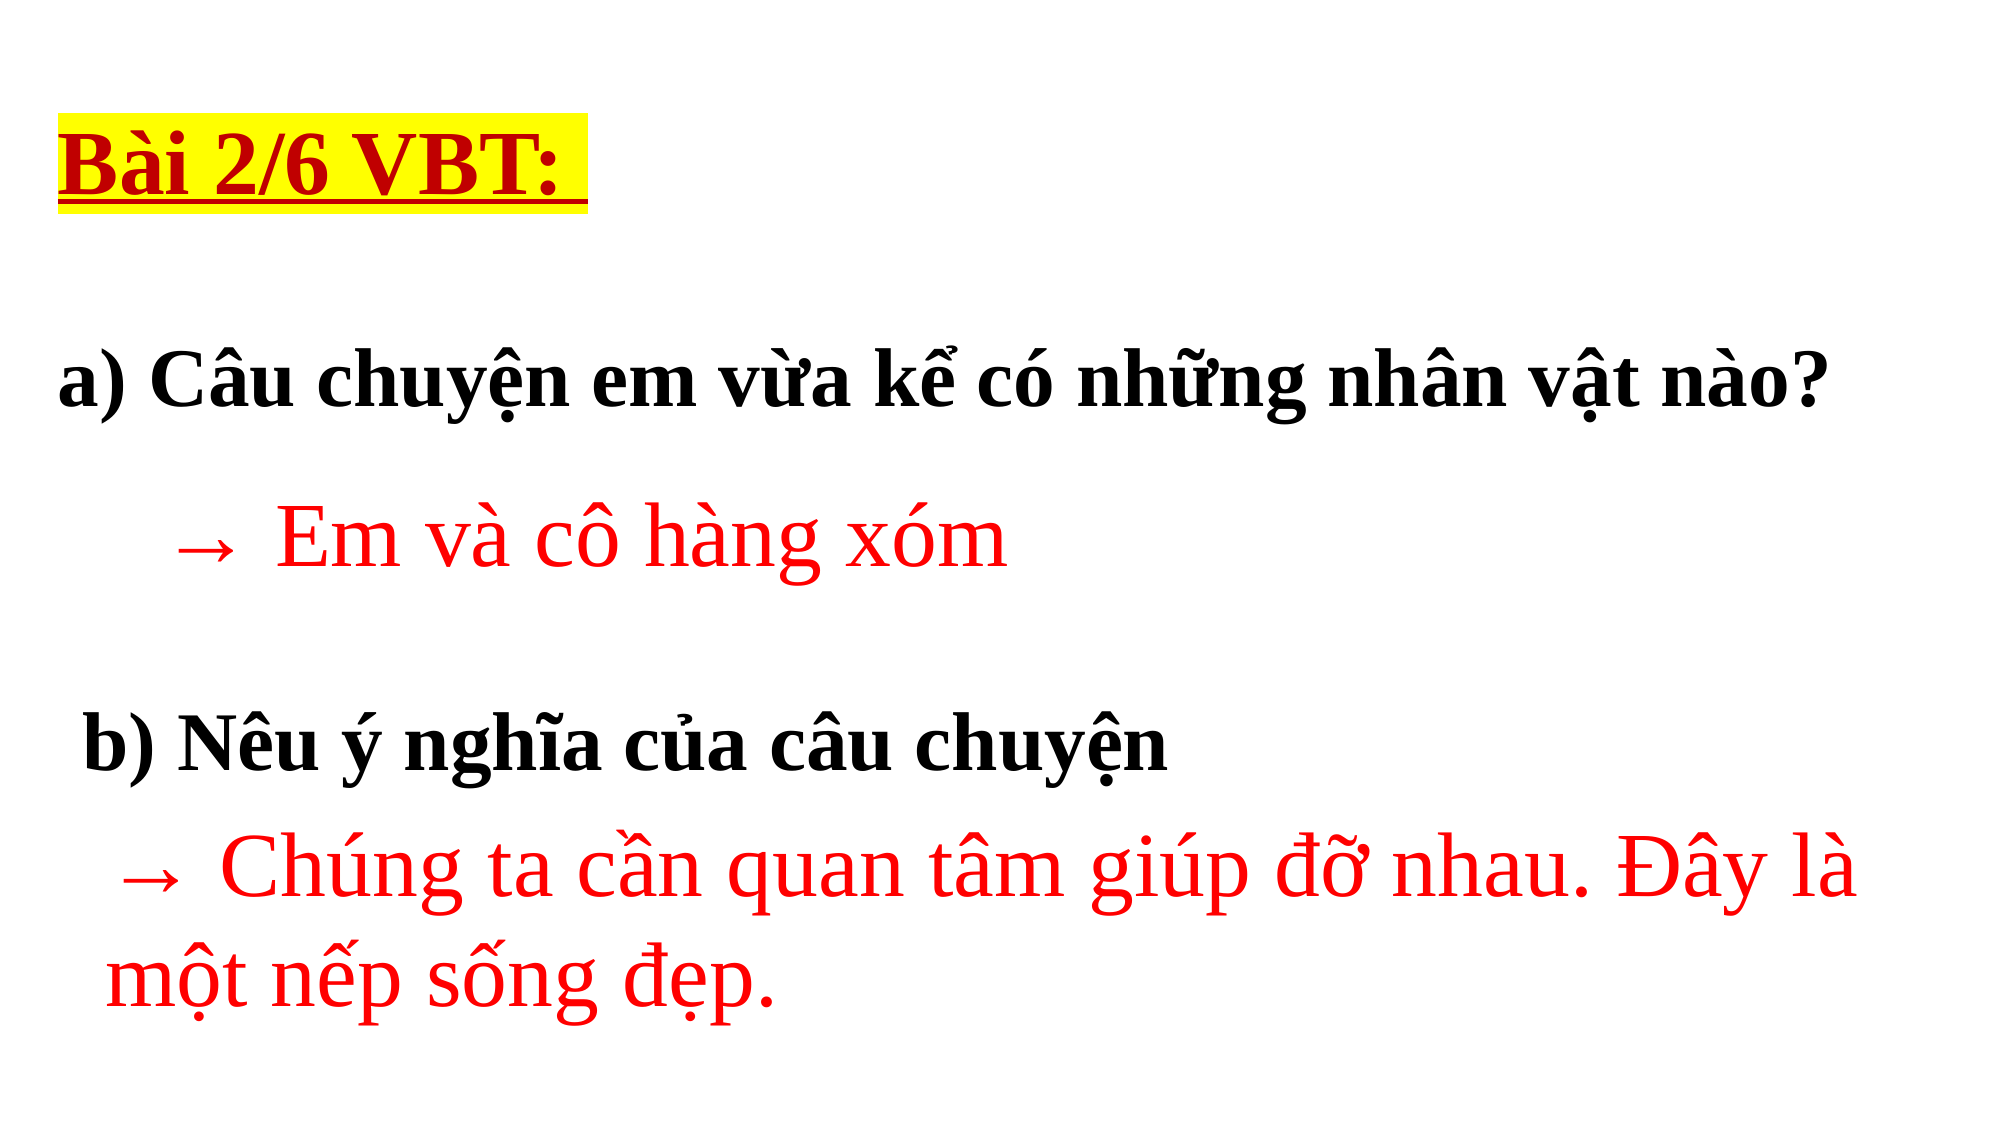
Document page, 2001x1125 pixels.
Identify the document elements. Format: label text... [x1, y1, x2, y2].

text_box Bài 2/6 VBT: a) Câu chuyện em vừa kể có những nhân vật nào? [43, 157, 1957, 369]
text_box → Em và cô hàng xóm [145, 467, 1025, 592]
text_box b) Nêu ý nghĩa của câu chuyện [68, 679, 1787, 795]
text_box → Chúng ta cần quan tâm giúp đỡ nhau. Đây là một nếp sống đẹp. [90, 797, 1886, 1033]
